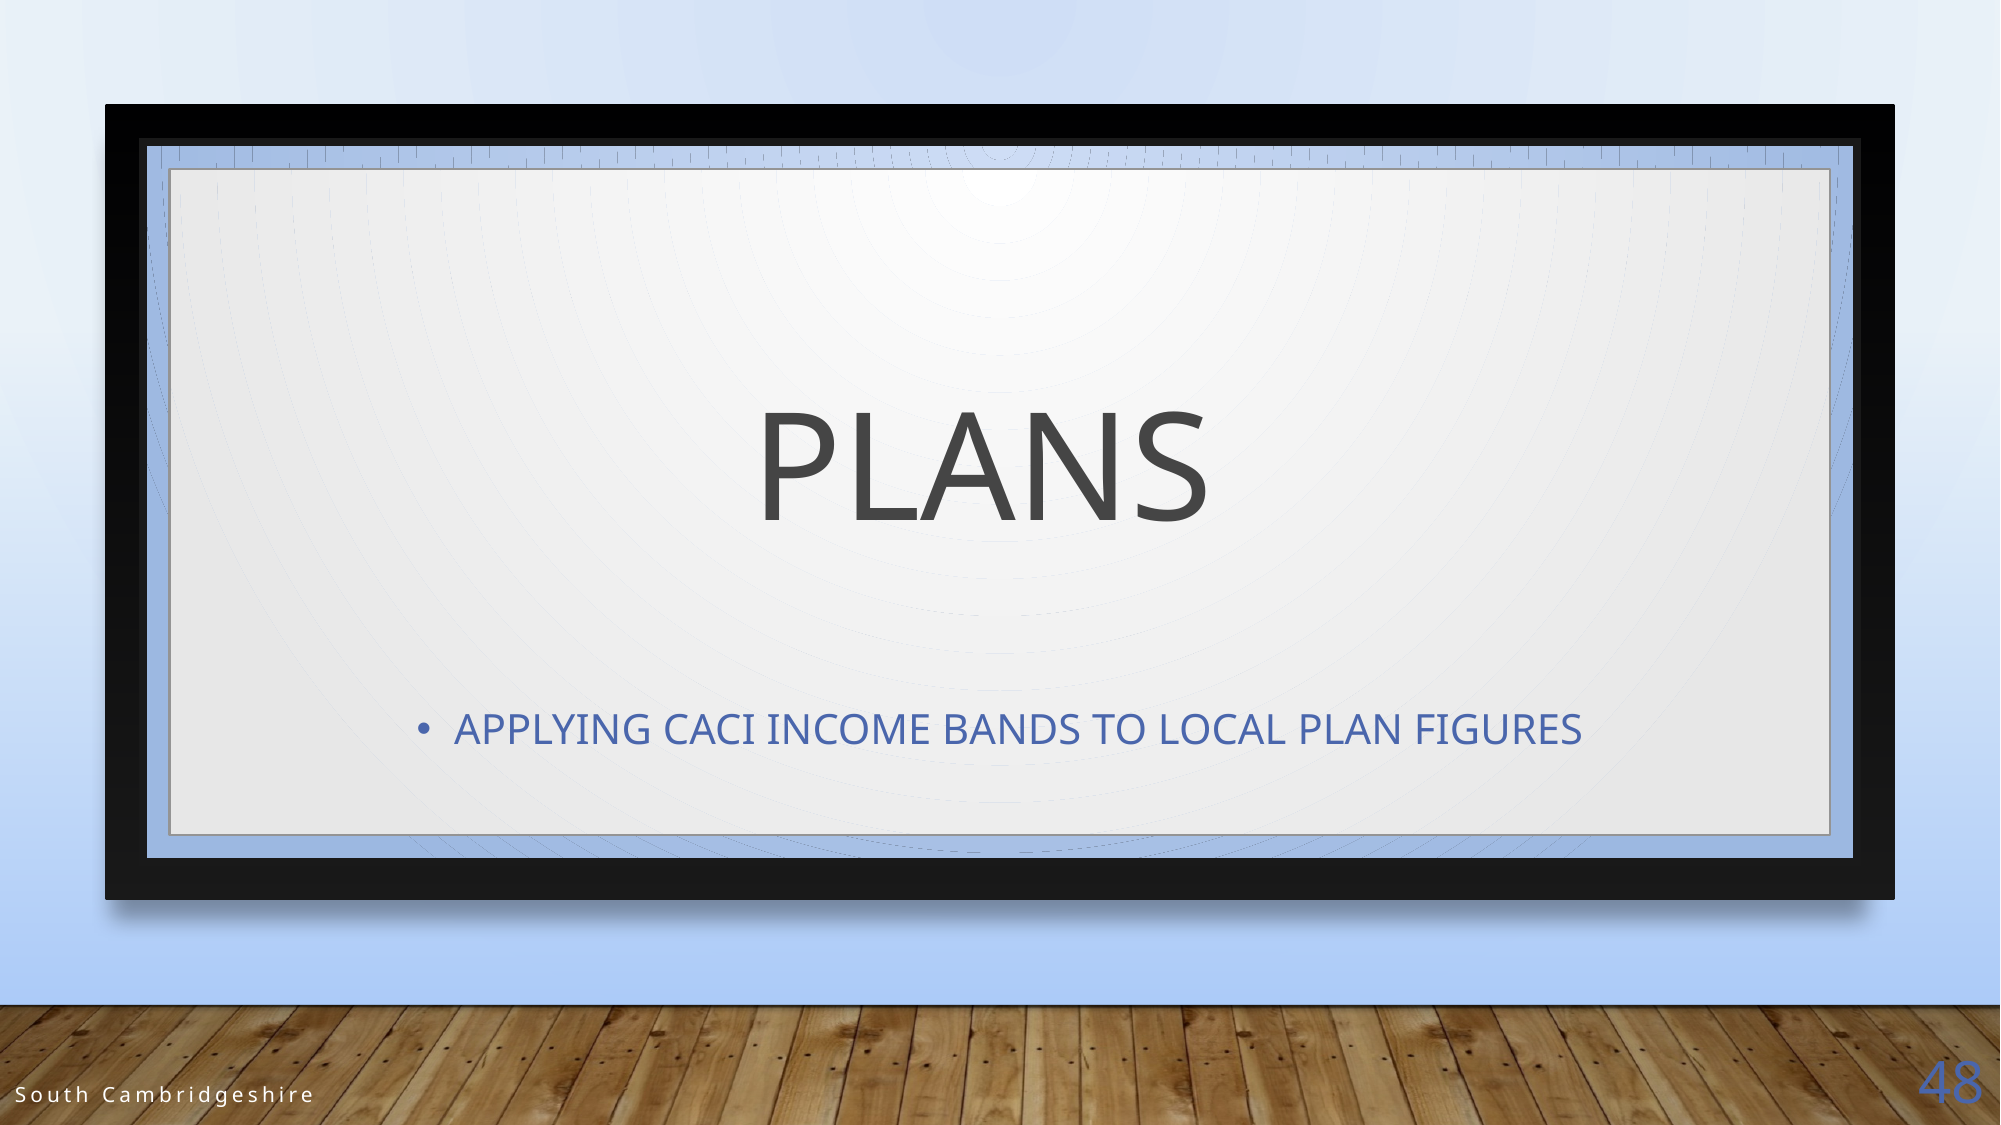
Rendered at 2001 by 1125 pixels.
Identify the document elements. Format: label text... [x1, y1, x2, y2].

text_box [0, 330, 2000, 1004]
text_box [105, 104, 1895, 900]
picture [0, 1006, 2000, 1125]
text_box [0, 0, 2000, 330]
text_box Applying CACI income bands to Local Plan figures [251, 677, 1748, 801]
text_box Plans [255, 259, 1748, 677]
text_box [168, 168, 1831, 836]
text_box [142, 141, 1858, 863]
